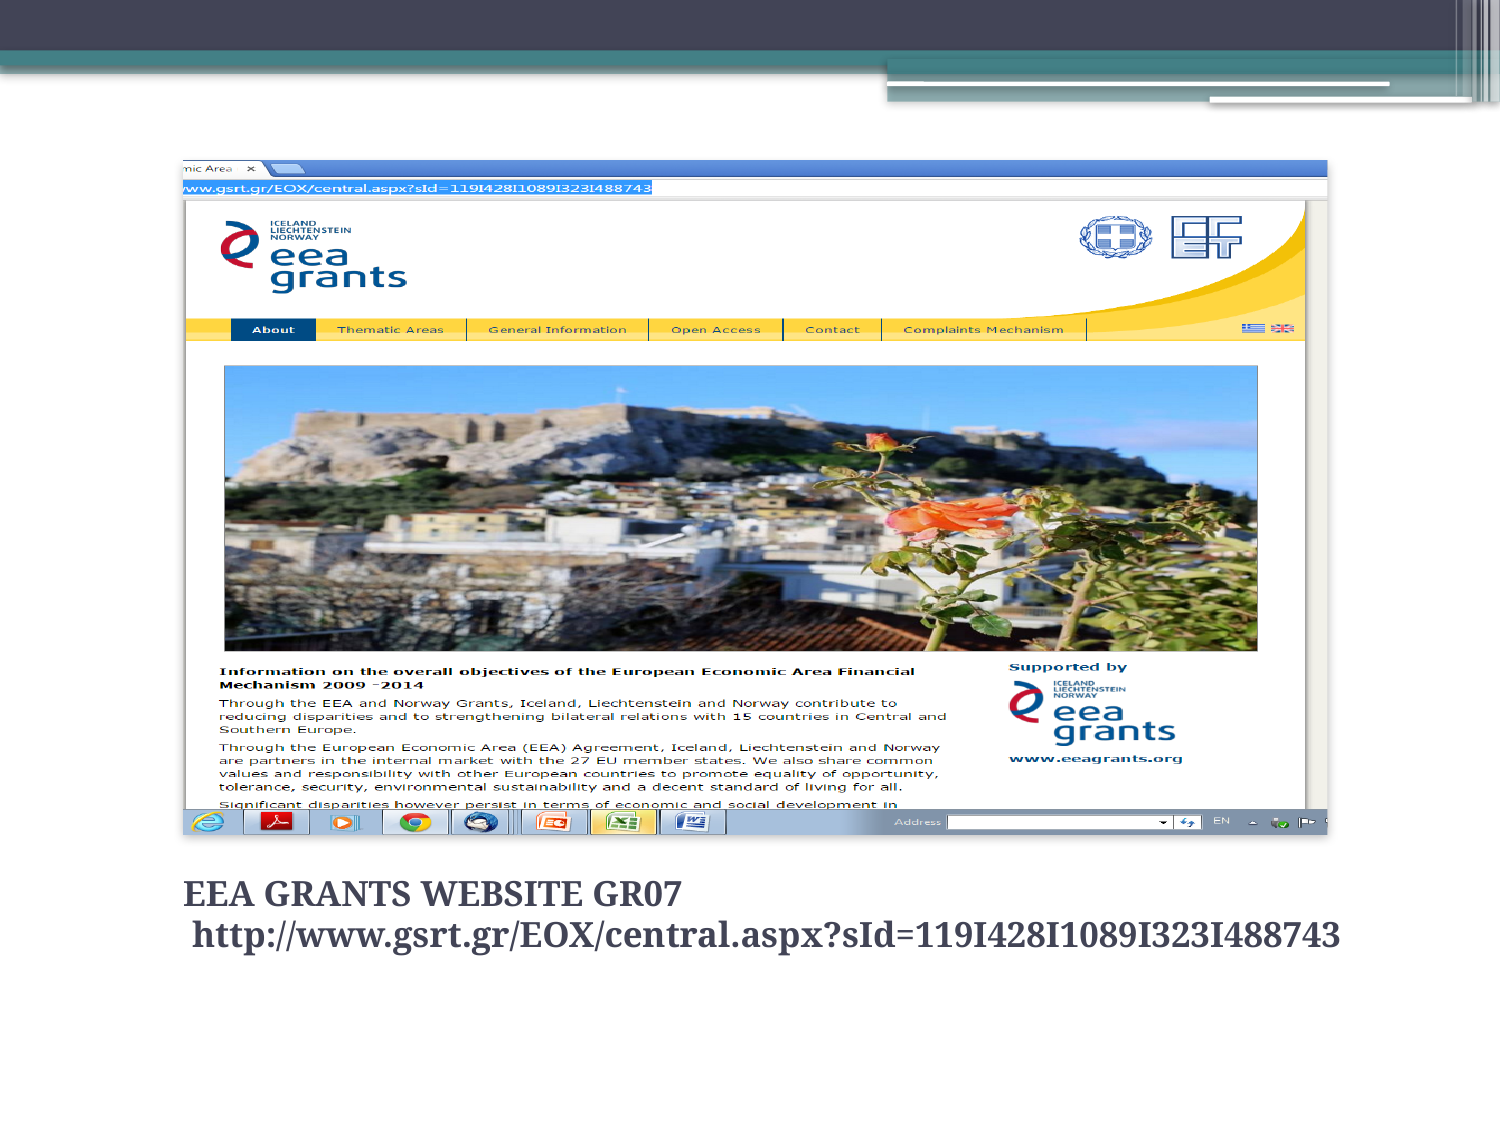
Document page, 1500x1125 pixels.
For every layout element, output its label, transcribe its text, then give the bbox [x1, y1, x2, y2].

list EEA GRANTS WEBSITE GR07 http://www.gsrt.gr/EOX/central.aspx?sId=119I428I1089I323I488743 [183, 834, 1424, 965]
picture [182, 160, 1328, 835]
